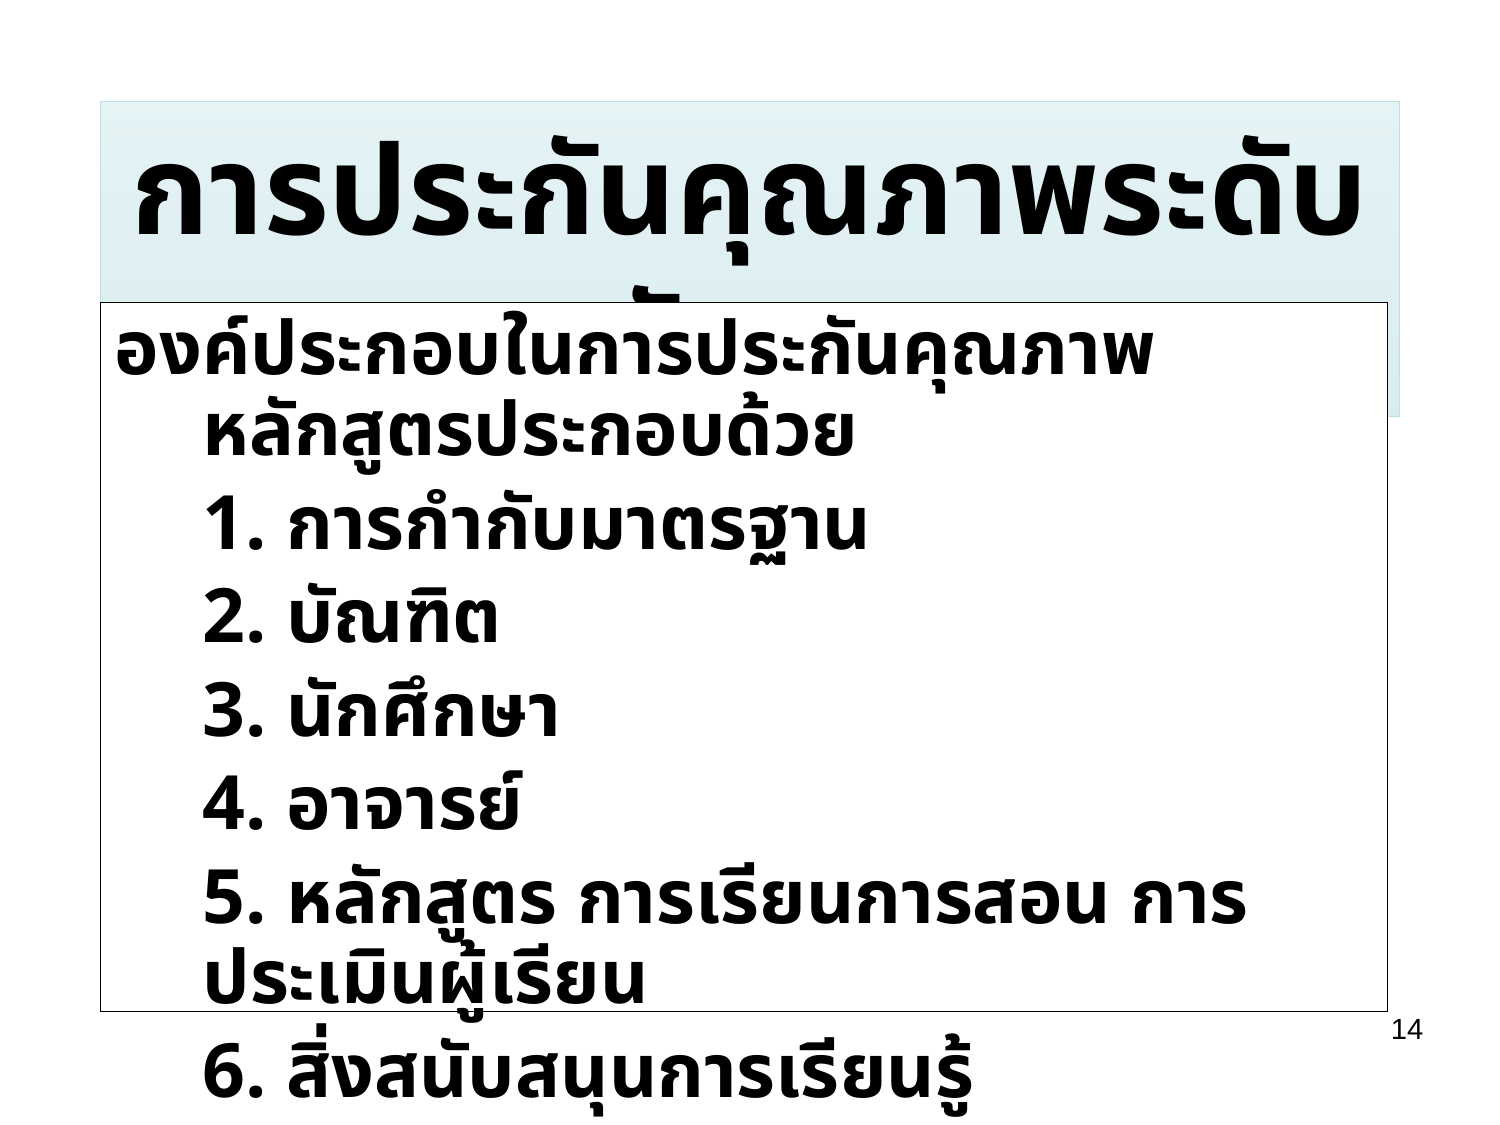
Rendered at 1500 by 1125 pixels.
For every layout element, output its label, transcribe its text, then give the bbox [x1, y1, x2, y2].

slide_number 14 [1369, 1002, 1445, 1063]
text_box องค์ประกอบในการประกันคุณภาพหลักสูตรประกอบด้วย 1. การกำกับมาตรฐาน 2. บัณฑิต 3. นักศึกษา 4. อาจารย์ 5. หลักสูตร การเรียนการสอน การประเมินผู้เรียน 6. สิ่งสนับสนุนการเรียนรู้ [100, 302, 1388, 1012]
text_box การประกันคุณภาพระดับหลักสูตร [100, 101, 1400, 417]
